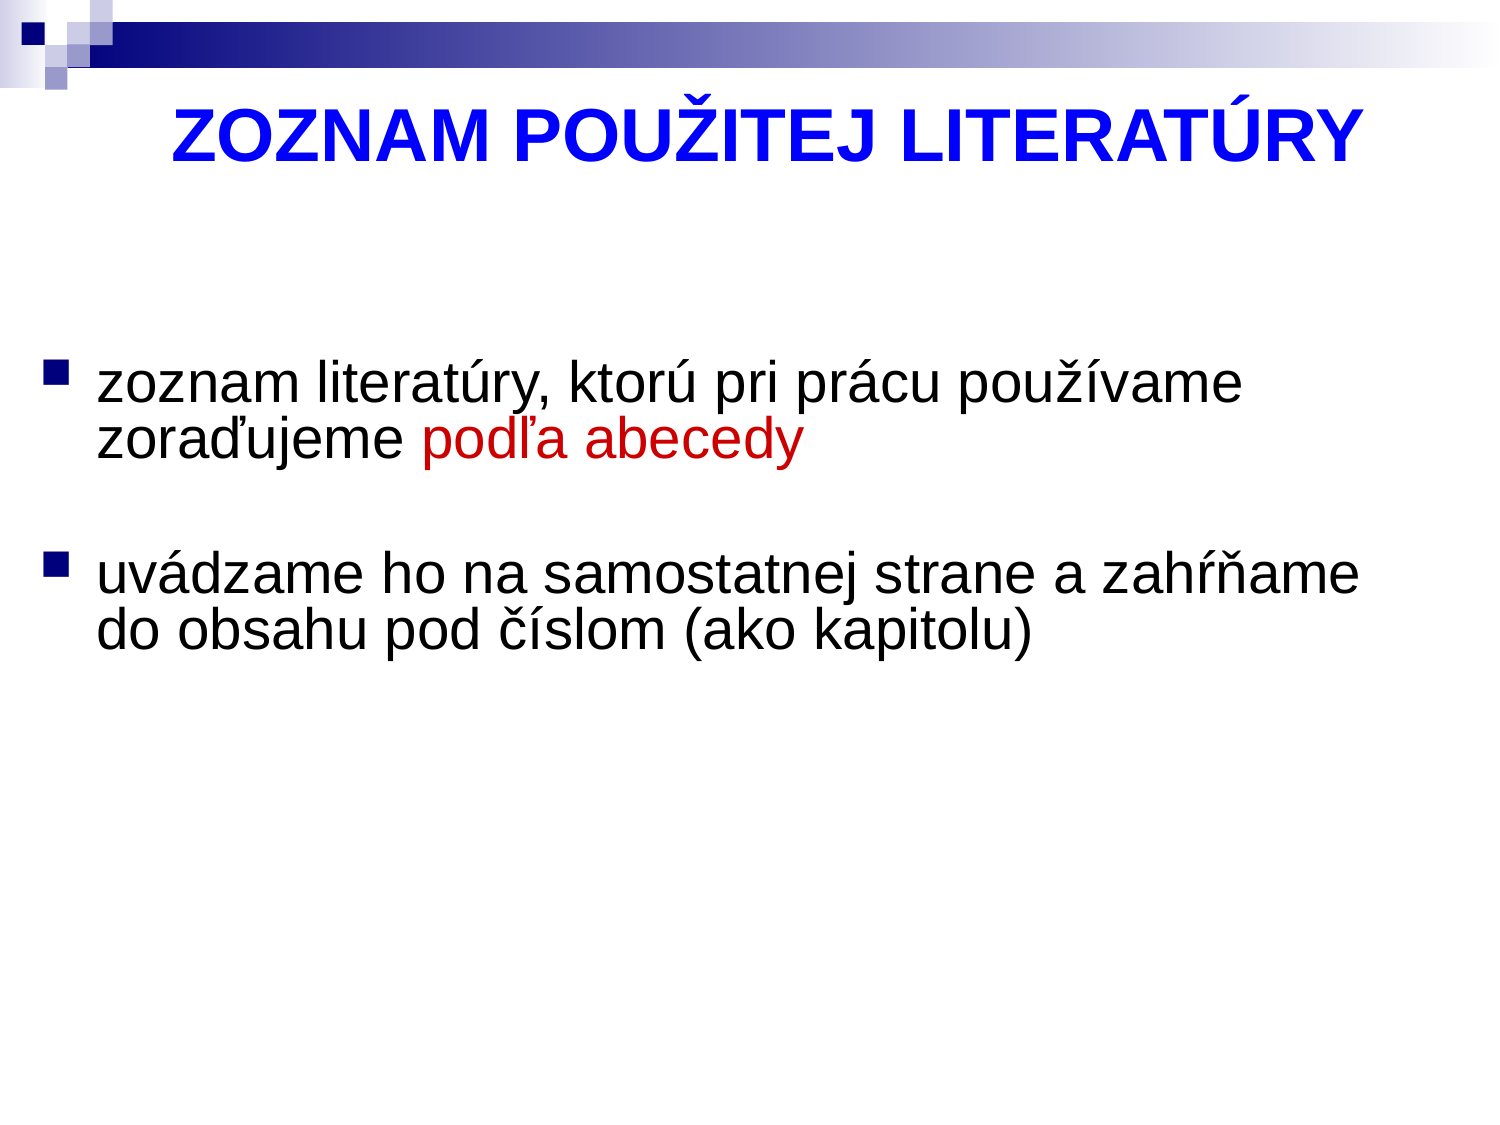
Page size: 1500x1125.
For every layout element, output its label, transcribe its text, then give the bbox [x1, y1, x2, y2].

title ZOZNAM POUŽITEJ LITERATÚRY [74, 74, 1463, 188]
list zoznam literatúry, ktorú pri prácu používame zoraďujeme podľa abecedy uvádzame ho na samostatnej strane a zahŕňame do obsahu pod číslom (ako kapitolu) [24, 349, 1438, 713]
